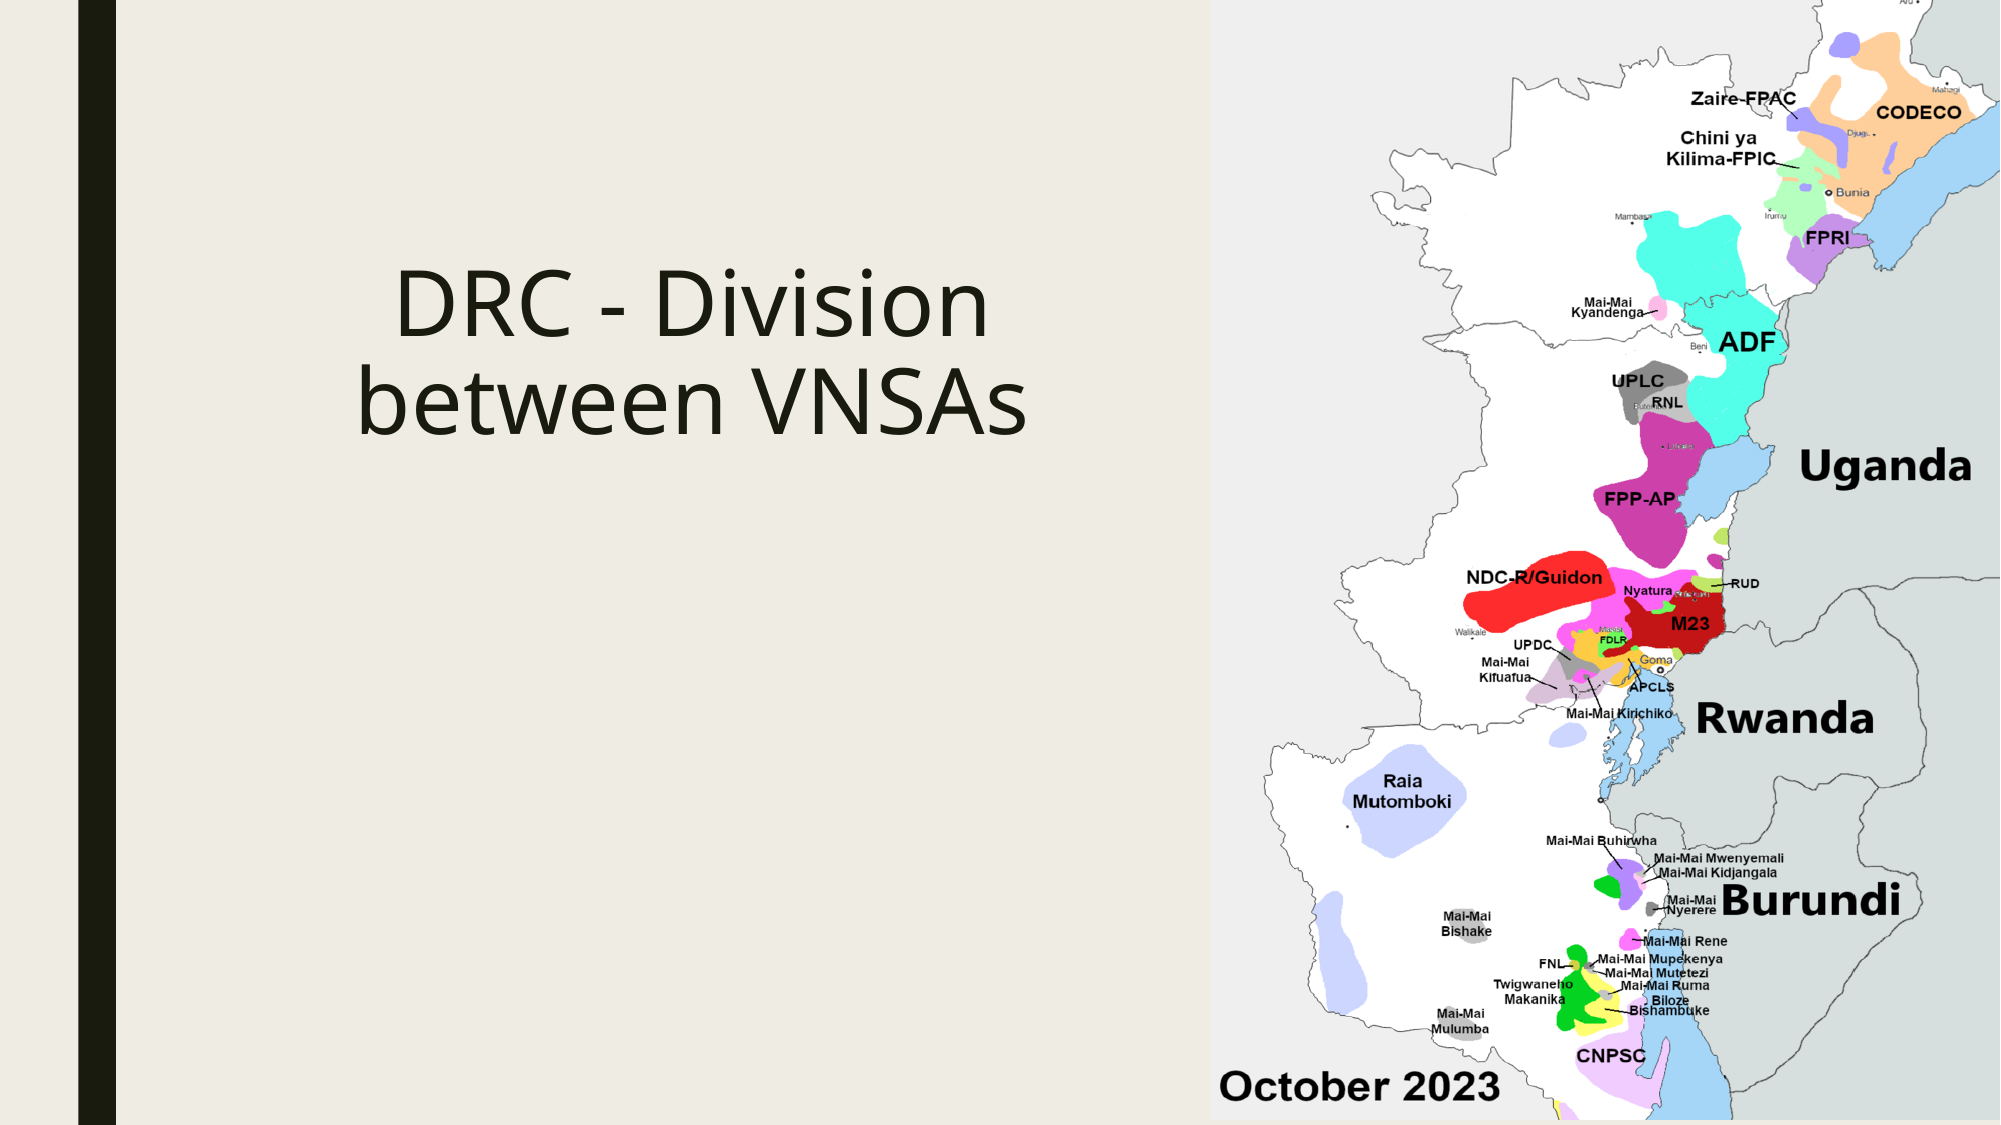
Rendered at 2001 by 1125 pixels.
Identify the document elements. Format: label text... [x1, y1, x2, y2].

title DRC - Division between VNSAs [199, 250, 1187, 495]
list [1211, 0, 2000, 1120]
